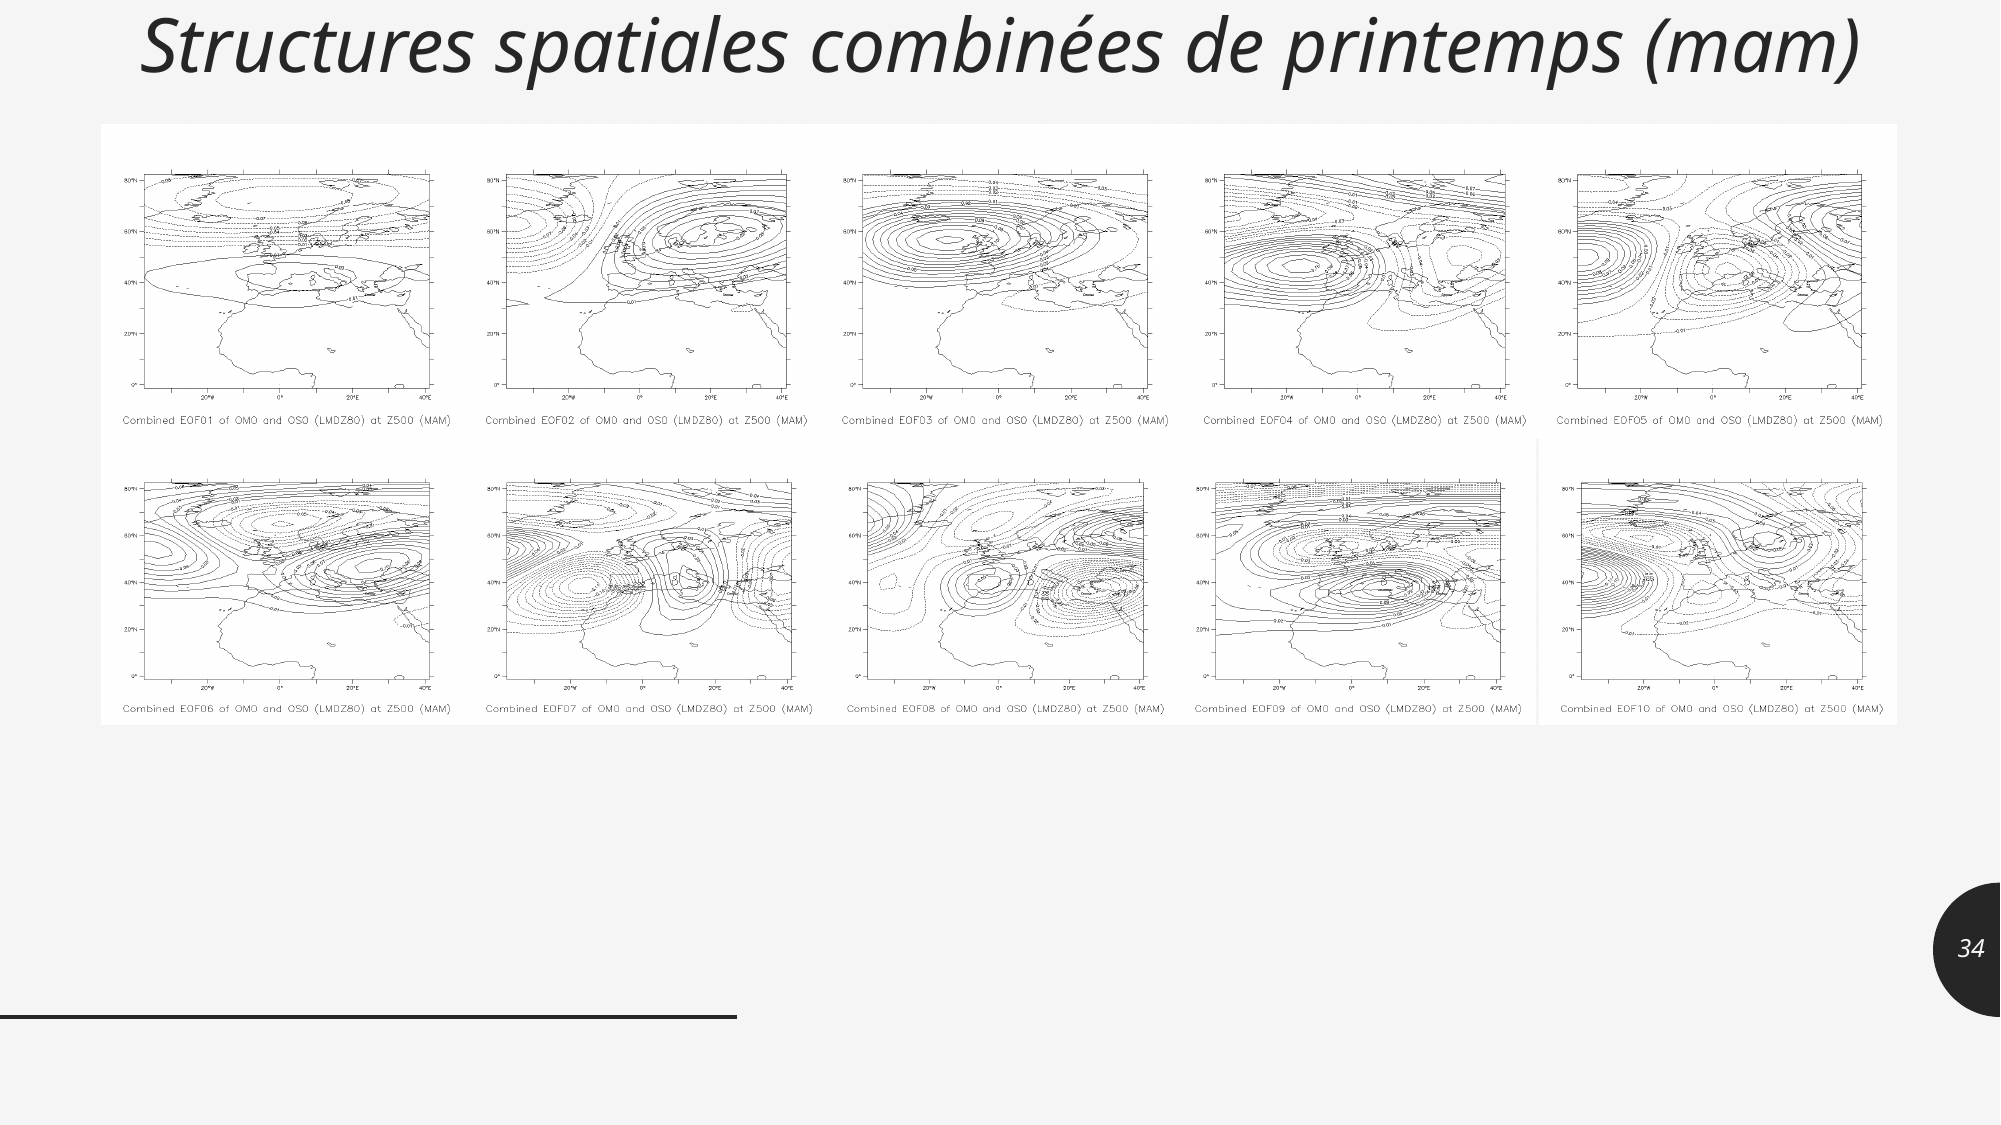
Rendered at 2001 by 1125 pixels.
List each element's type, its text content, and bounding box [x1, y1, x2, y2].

slide_number 34 [1933, 919, 2000, 980]
text_box Structures spatiales combinées de printemps (mam) [91, 0, 1912, 97]
picture [101, 124, 1897, 725]
